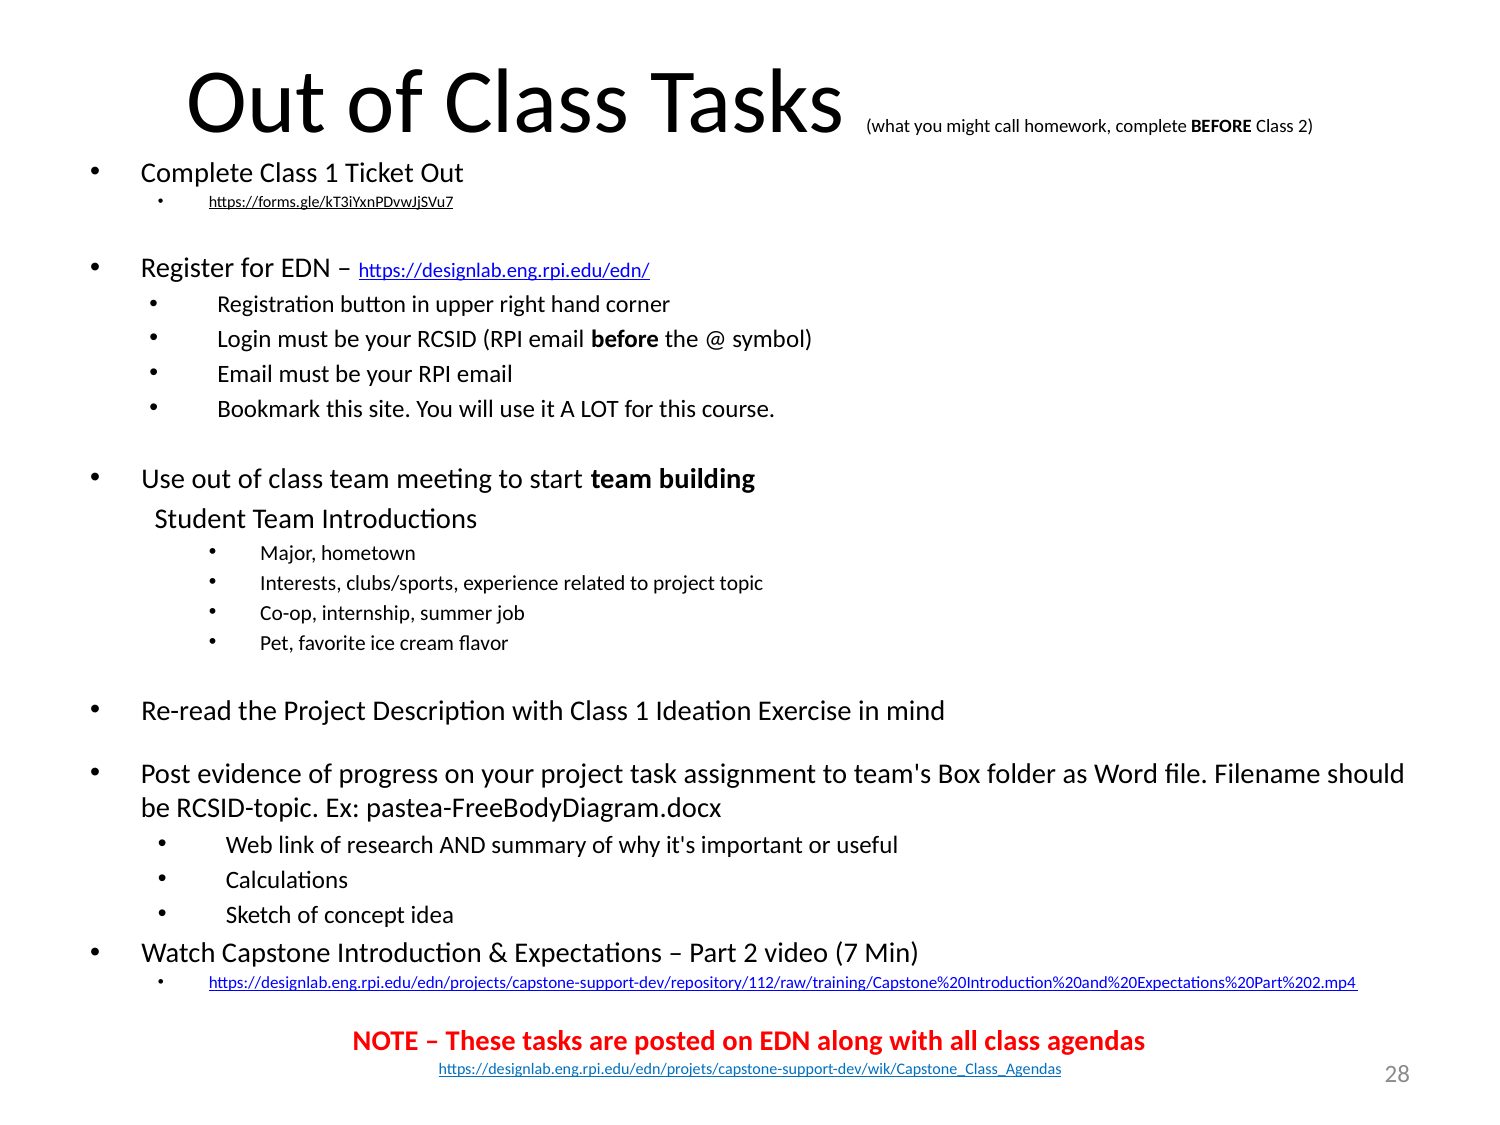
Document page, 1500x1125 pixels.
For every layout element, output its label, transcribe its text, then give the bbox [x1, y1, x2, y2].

title Out of Class Tasks (what you might call homework, complete BEFORE Class 2) [75, 2, 1425, 145]
list Complete Class 1 Ticket Out https://forms.gle/kT3iYxnPDvwJjSVu7 Register for EDN – https://designlab.eng.rpi.edu/edn/ Registration button in upper right hand corner Login must be your RCSID (RPI email before the @ symbol) Email must be your RPI email Bookmark this site. You will use it A LOT for this course. Use out of class team meeting to start team building Student Team Introductions Major, hometown Interests, clubs/sports, experience related to project topic Co-op, internship, summer job Pet, favorite ice cream flavor Re-read the Project Description with Class 1 Ideation Exercise in mind Post evidence of progress on your project task assignment to team's Box folder as Word file. Filename should be RCSID-topic. Ex: pastea-FreeBodyDiagram.docx Web link of research AND summary of why it's important or useful Calculations Sketch of concept idea Watch Capstone Introduction & Expectations – Part 2 video (7 Min) https://designlab.eng.rpi.edu/edn/projects/capstone-support-dev/repository/112/raw/training/Capstone%20Introduction%20and%20Expectations%20Part%202.mp4 NOTE – These tasks are posted on EDN along with all class agendas https://designlab.eng.rpi.edu/edn/projets/capstone-support-dev/wik/Capstone_Class_Agendas [75, 145, 1425, 1103]
slide_number 28 [1074, 1042, 1425, 1103]
